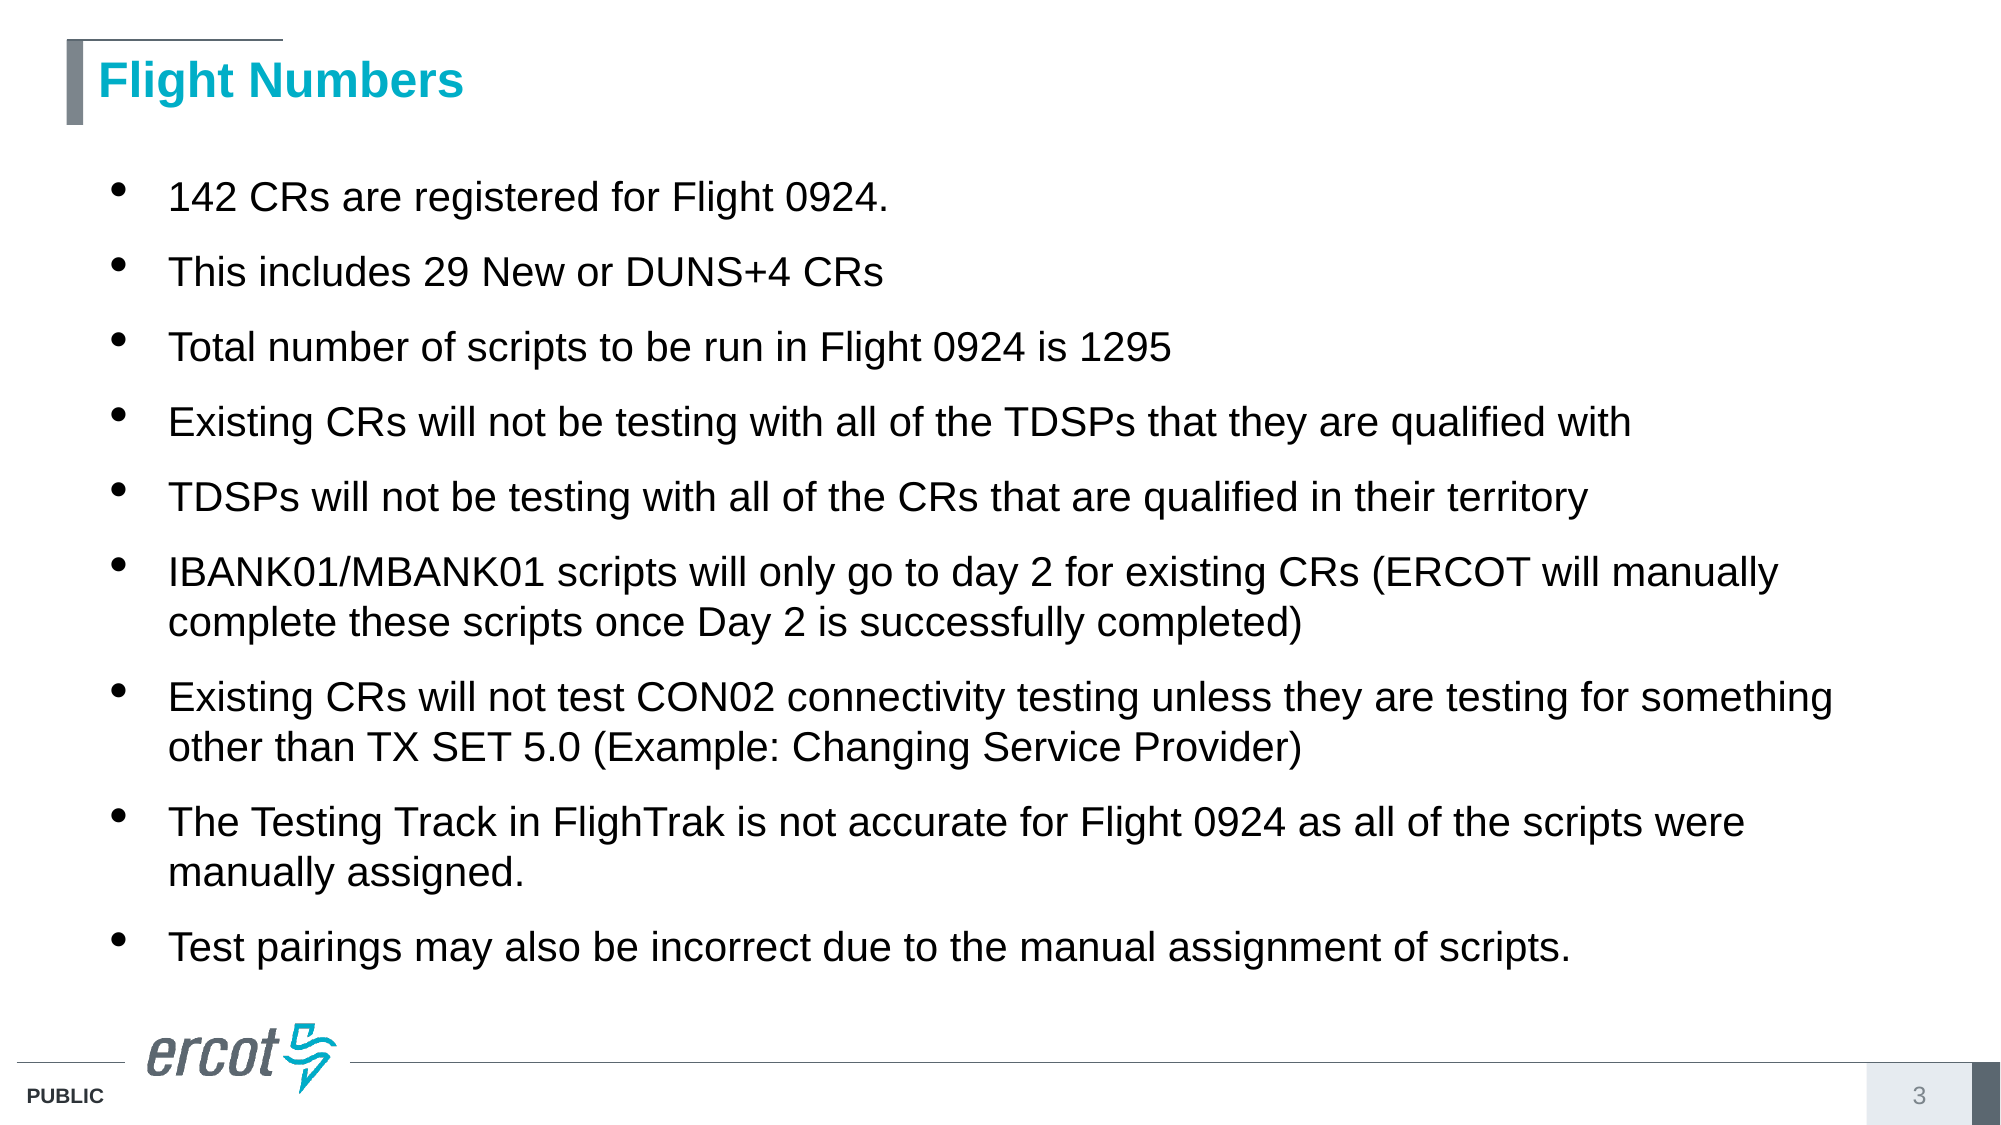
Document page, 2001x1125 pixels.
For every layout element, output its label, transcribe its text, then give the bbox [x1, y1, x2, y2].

picture [143, 1019, 340, 1096]
slide_number 3 [1866, 1076, 1973, 1113]
title Flight Numbers [83, 39, 1934, 125]
list 142 CRs are registered for Flight 0924. This includes 29 New or DUNS+4 CRs Total number of scripts to be run in Flight 0924 is 1295 Existing CRs will not be testing with all of the TDSPs that they are qualified with TDSPs will not be testing with all of the CRs that are qualified in their territory IBANK01/MBANK01 scripts will only go to day 2 for existing CRs (ERCOT will manually complete these scripts once Day 2 is successfully completed) Existing CRs will not test CON02 connectivity testing unless they are testing for something other than TX SET 5.0 (Example: Changing Service Provider) The Testing Track in FlighTrak is not accurate for Flight 0924 as all of the scripts were manually assigned. Test pairings may also be incorrect due to the manual assignment of scripts. [66, 125, 1934, 992]
